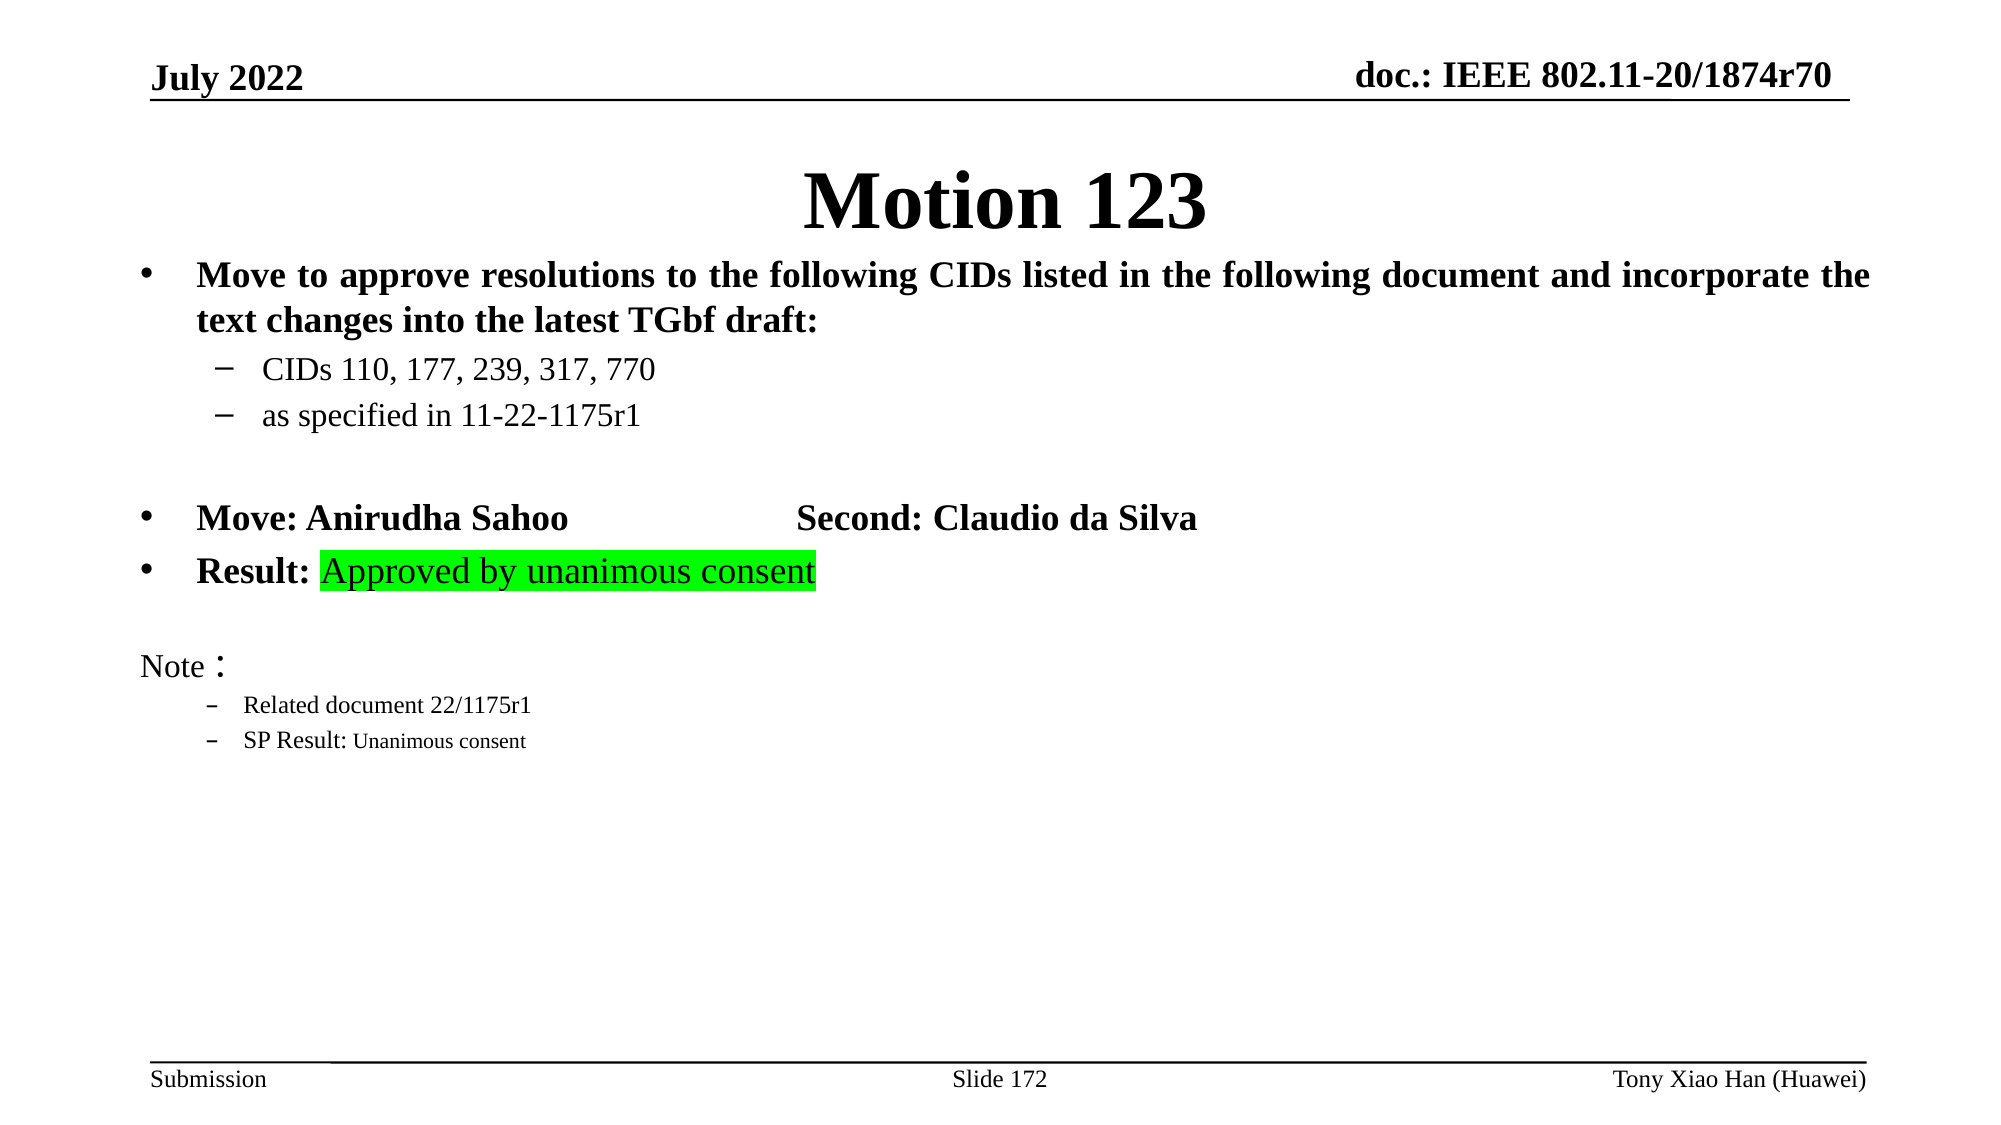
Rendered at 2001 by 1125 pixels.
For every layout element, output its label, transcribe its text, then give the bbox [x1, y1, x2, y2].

text_box Move to approve resolutions to the following CIDs listed in the following document and incorporate the text changes into the latest TGbf draft: CIDs 110, 177, 239, 317, 770 as specified in 11-22-1175r1 Move: Anirudha Sahoo Second: Claudio da Silva Result: Approved by unanimous consent Note： Related document 22/1175r1 SP Result: Unanimous consent [125, 212, 1888, 900]
text_box Motion 123 [368, 137, 1644, 212]
